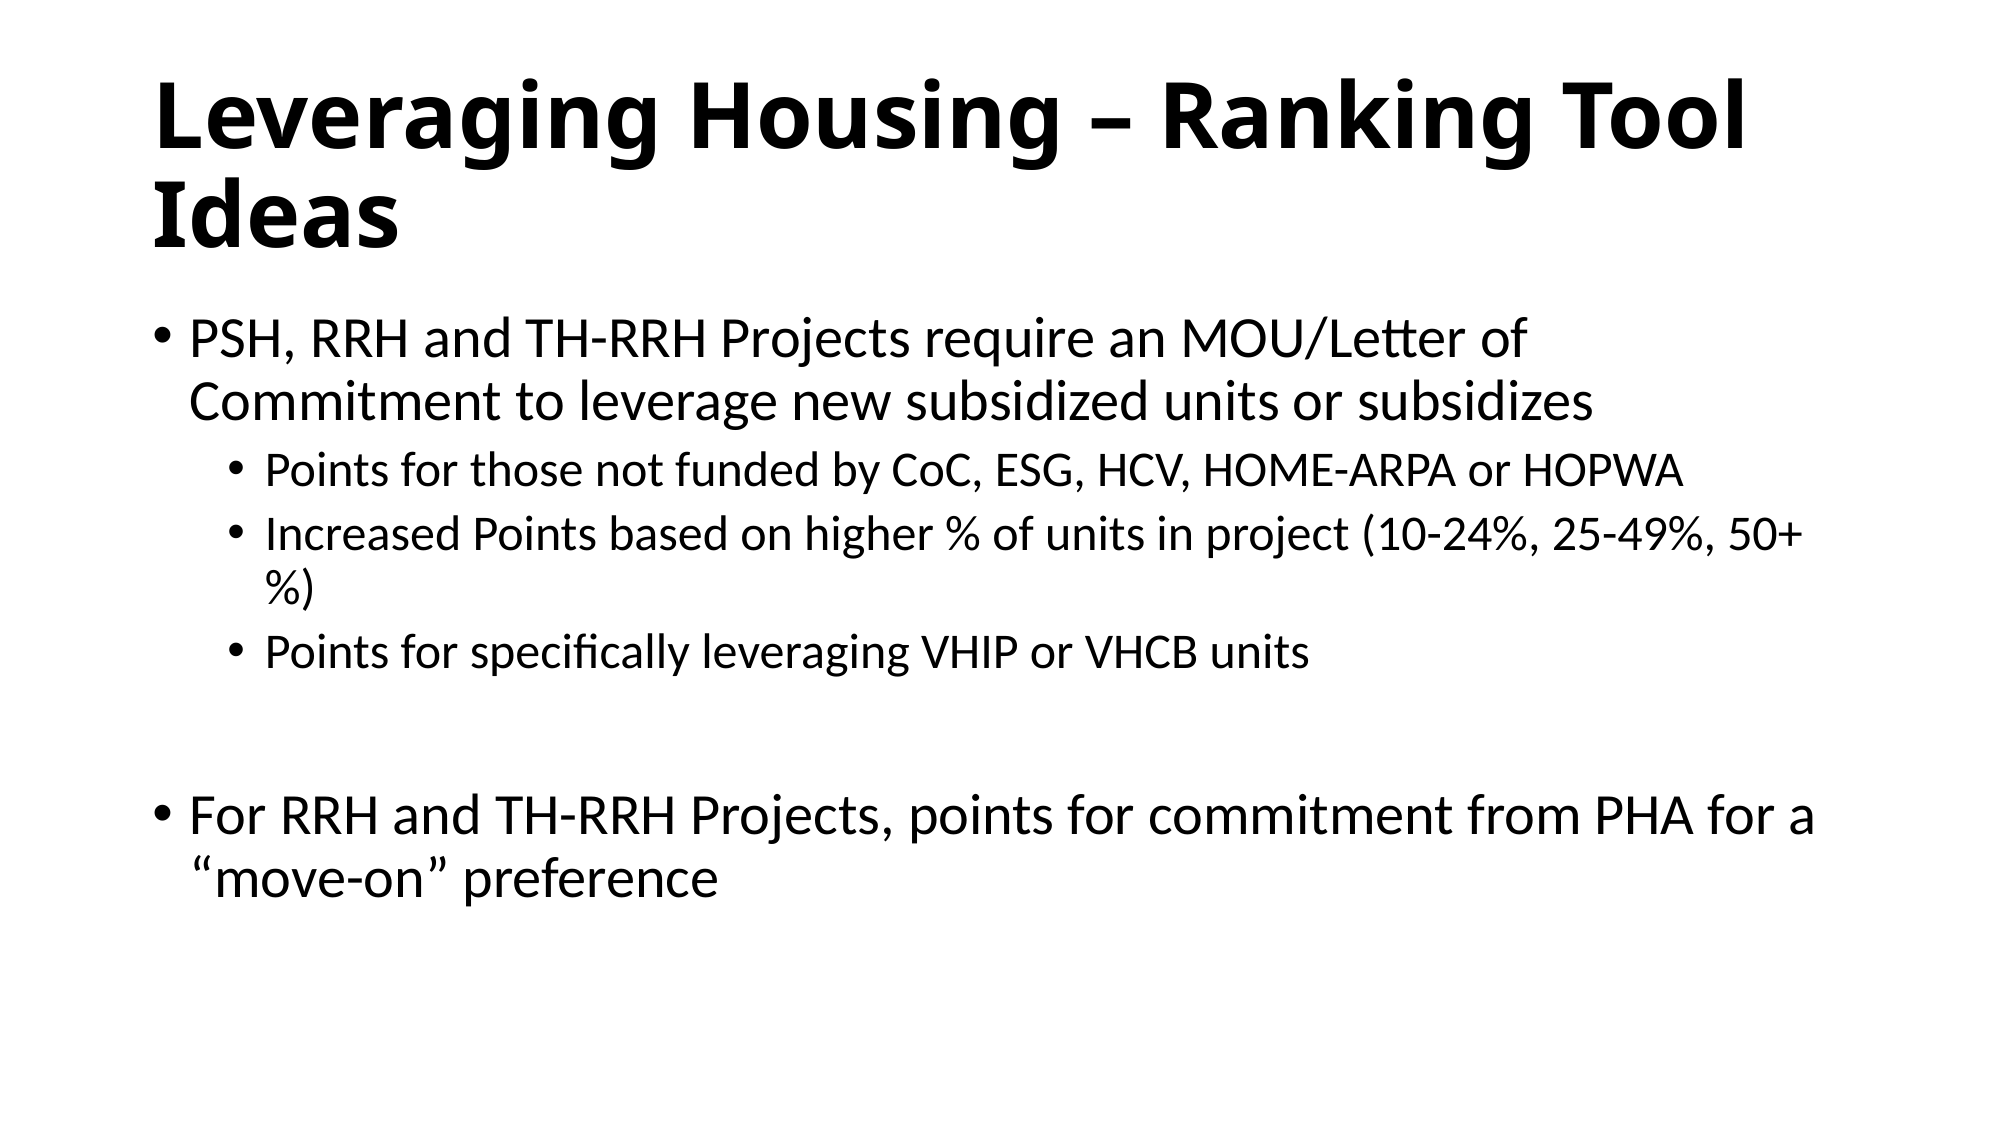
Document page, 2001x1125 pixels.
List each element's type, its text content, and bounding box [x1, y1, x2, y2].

title Leveraging Housing – Ranking Tool Ideas [137, 59, 1863, 278]
list PSH, RRH and TH-RRH Projects require an MOU/Letter of Commitment to leverage new subsidized units or subsidizes Points for those not funded by CoC, ESG, HCV, HOME-ARPA or HOPWA Increased Points based on higher % of units in project (10-24%, 25-49%, 50+%) Points for specifically leveraging VHIP or VHCB units For RRH and TH-RRH Projects, points for commitment from PHA for a “move-on” preference [137, 299, 1863, 1083]
